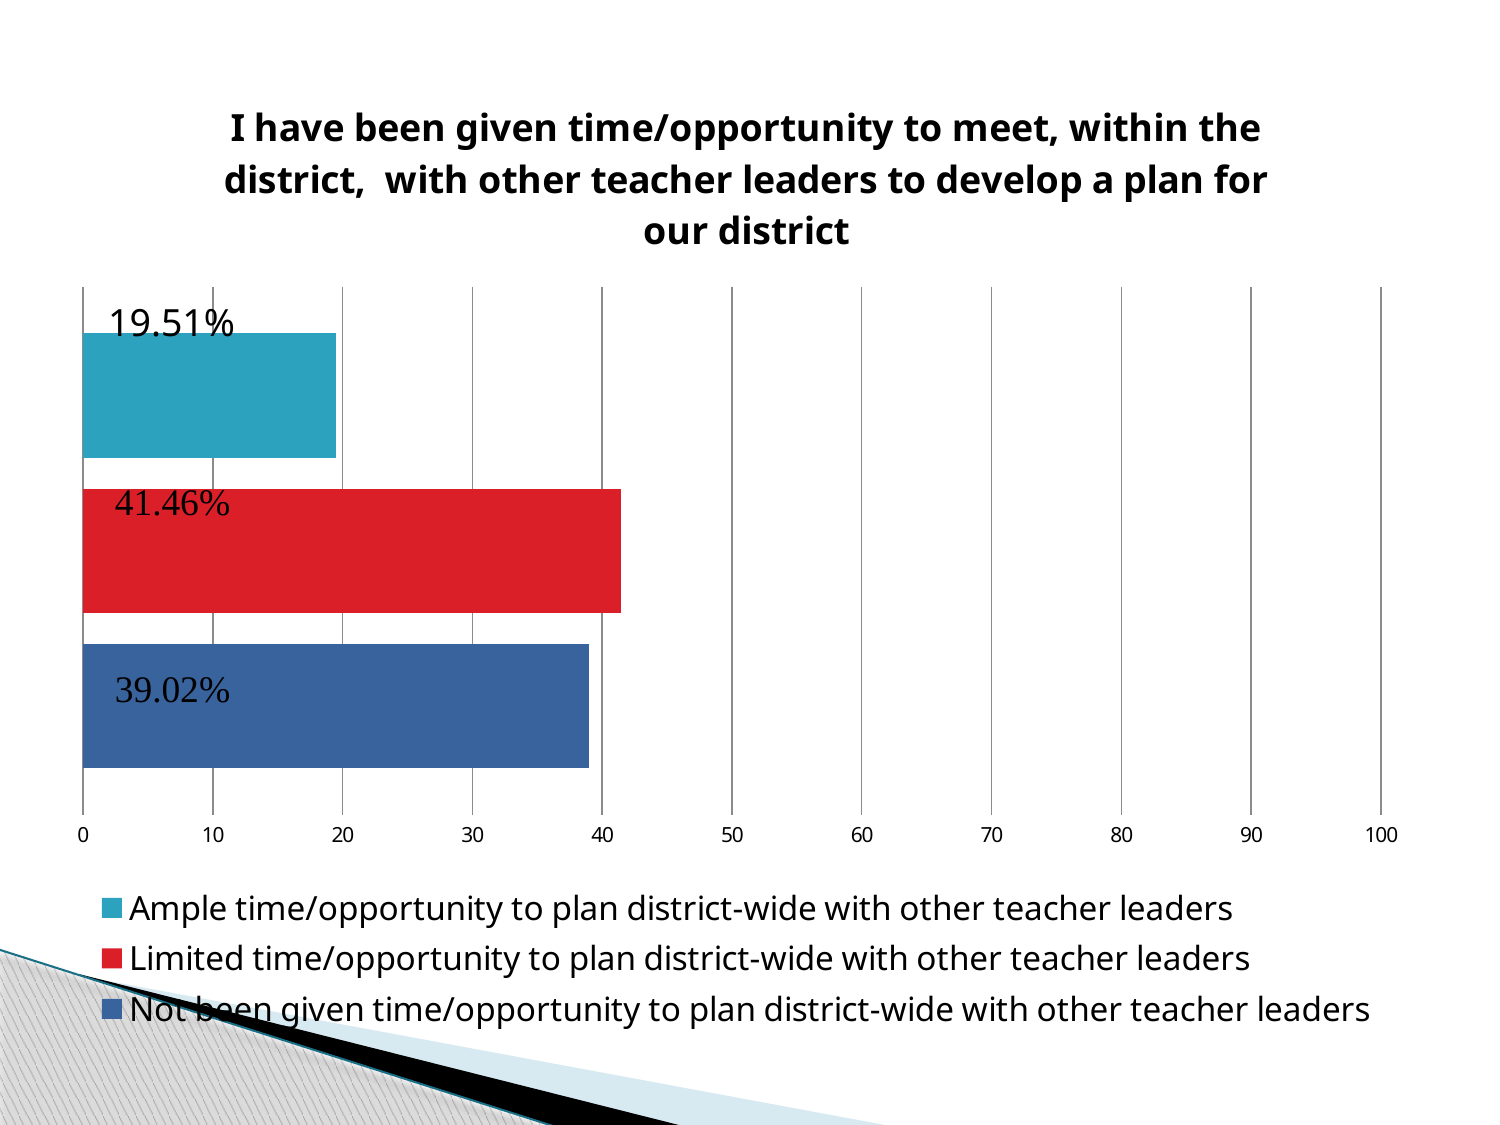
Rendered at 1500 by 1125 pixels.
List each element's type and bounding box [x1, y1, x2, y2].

chart [49, 62, 1426, 1038]
